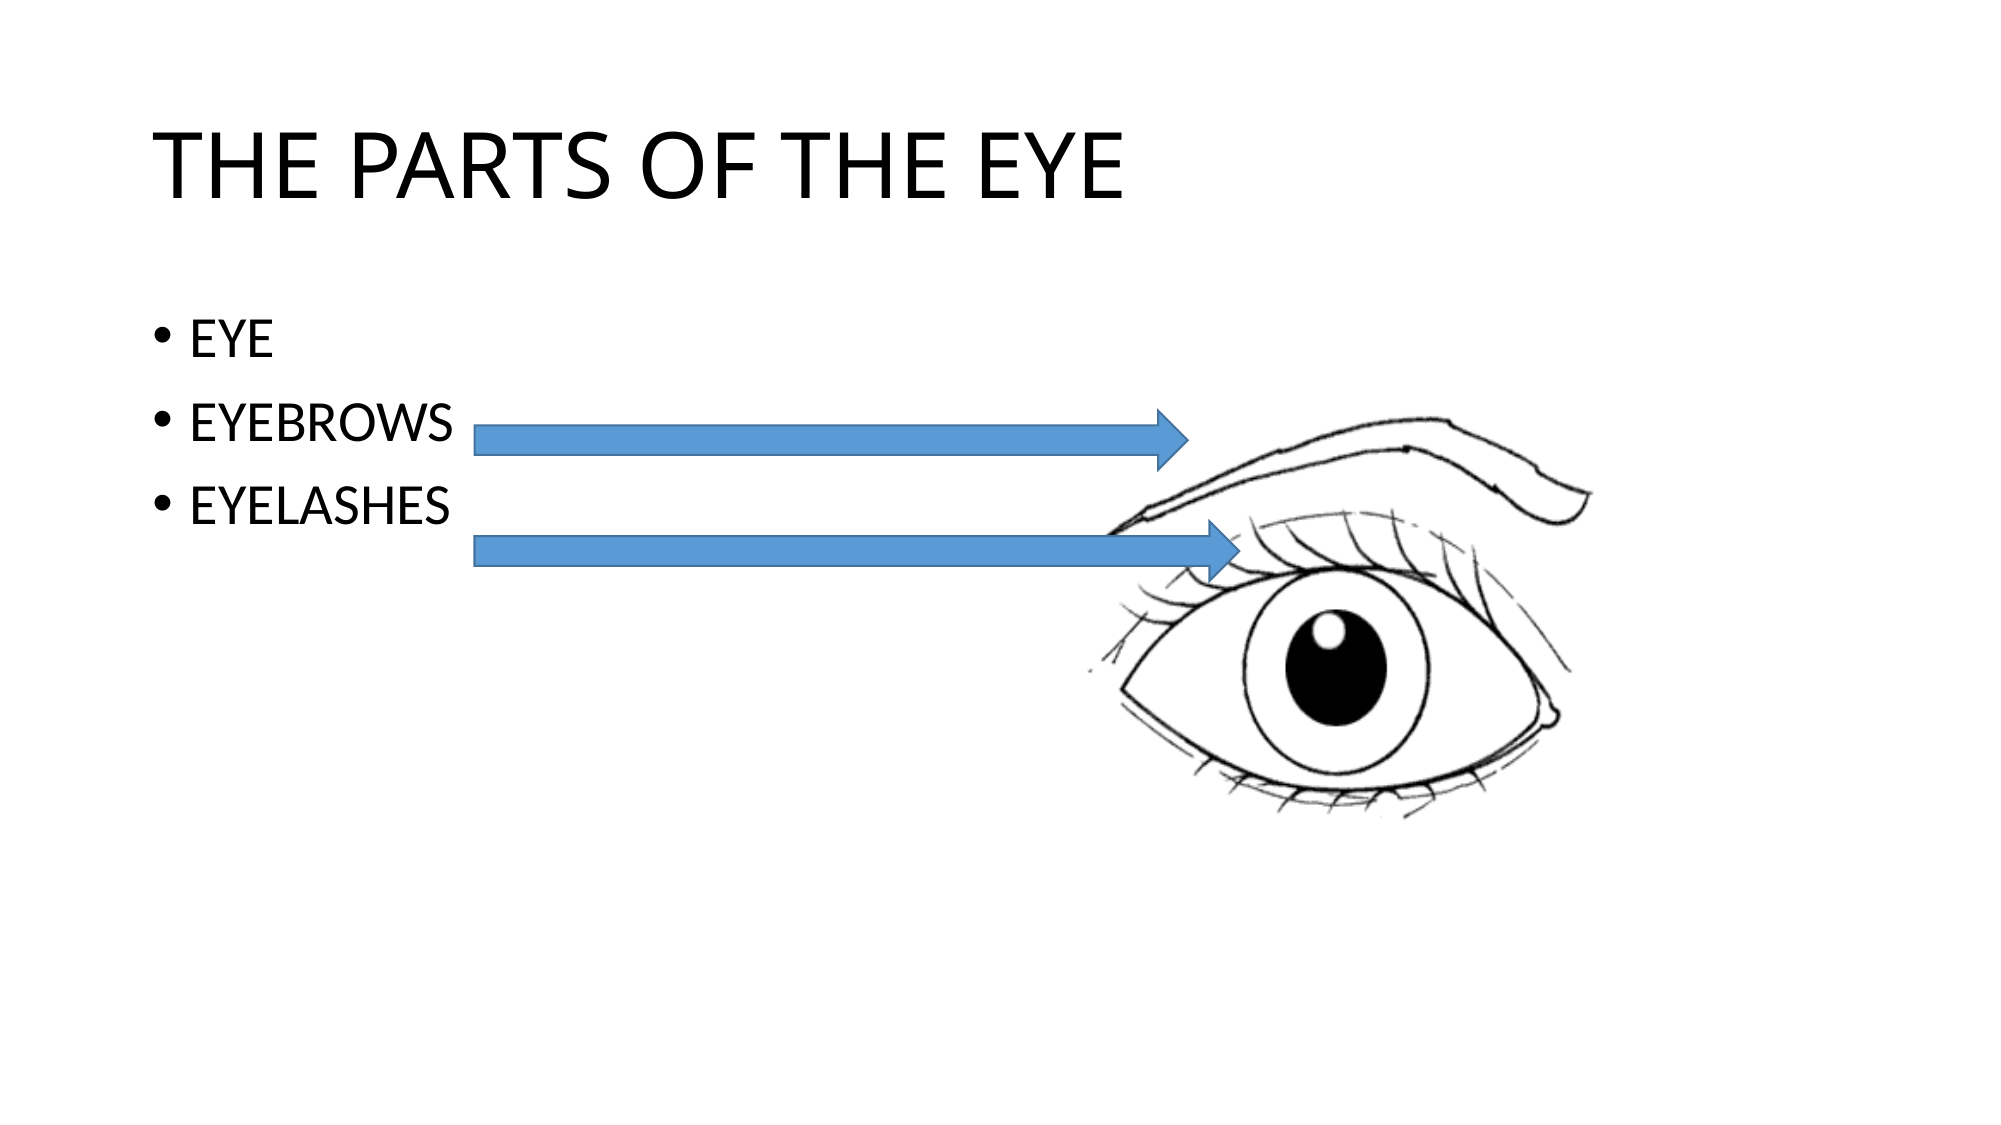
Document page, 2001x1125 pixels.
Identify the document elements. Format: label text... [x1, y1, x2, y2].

text_box [473, 424, 1054, 456]
text_box [473, 535, 1054, 567]
list EYE EYEBROWS EYELASHES [137, 299, 988, 1014]
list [1054, 369, 1614, 849]
title THE PARTS OF THE EYE [137, 59, 1863, 278]
